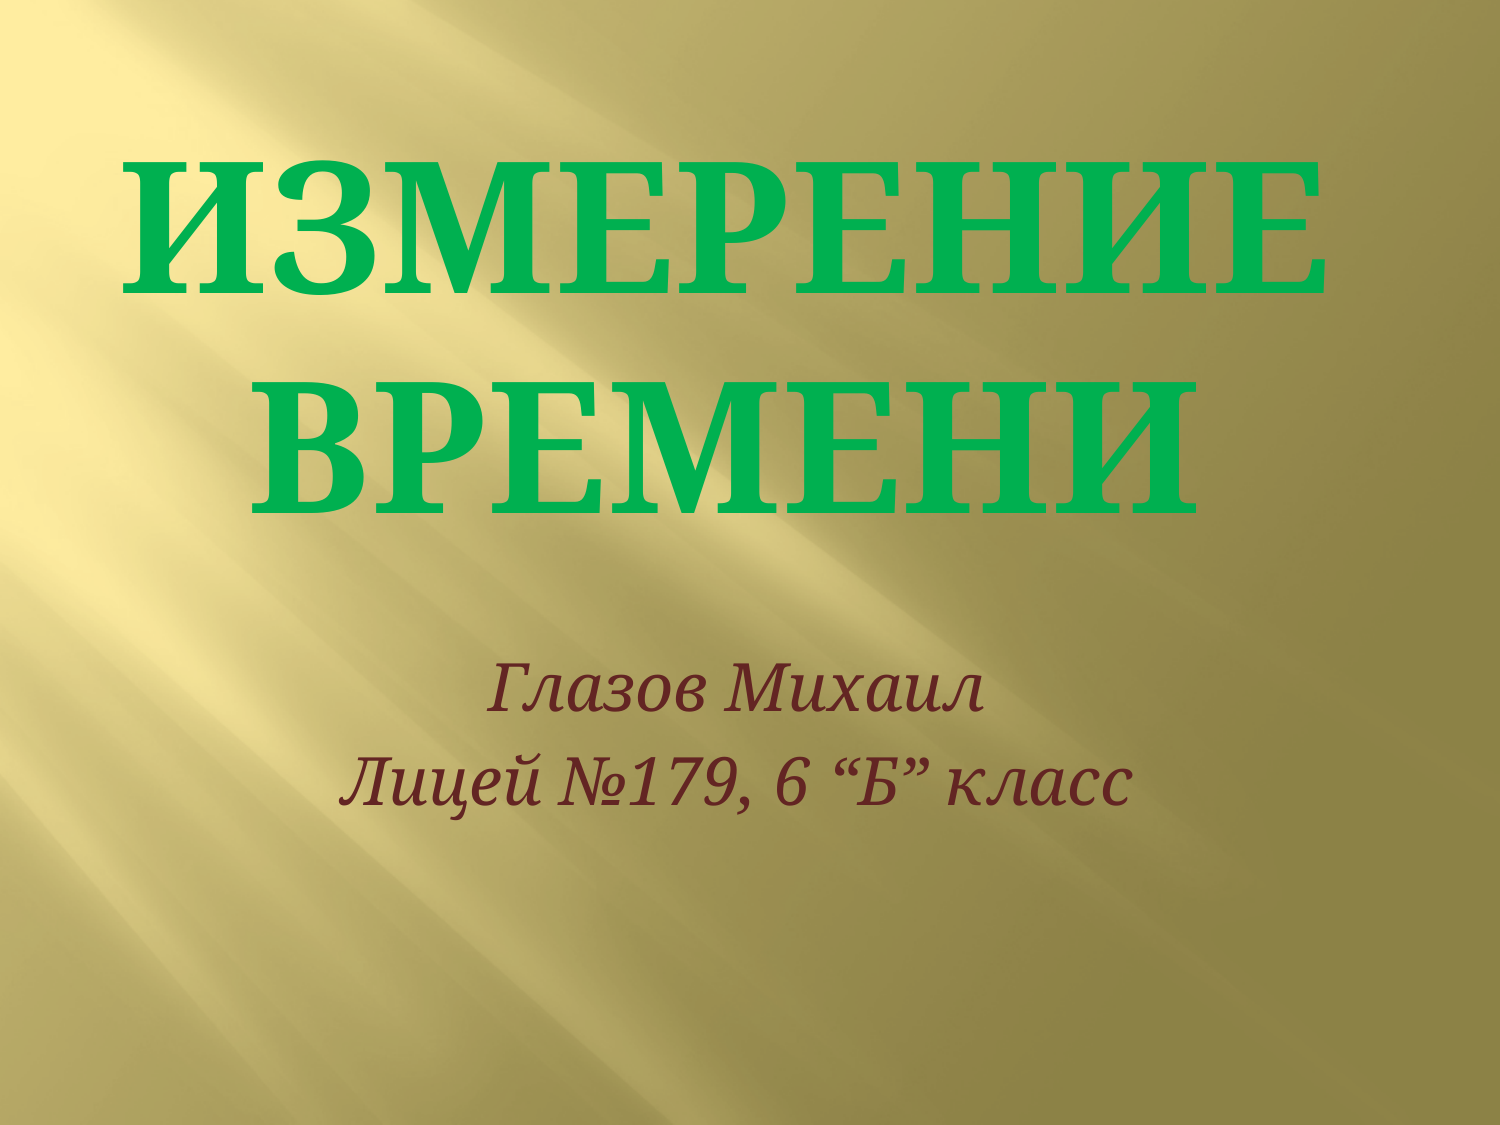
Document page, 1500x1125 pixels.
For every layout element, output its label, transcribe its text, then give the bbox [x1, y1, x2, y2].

title Измерение времени [50, 75, 1400, 550]
subtitle Глазов Михаил Лицей №179, 6 “Б” класс [212, 637, 1263, 926]
